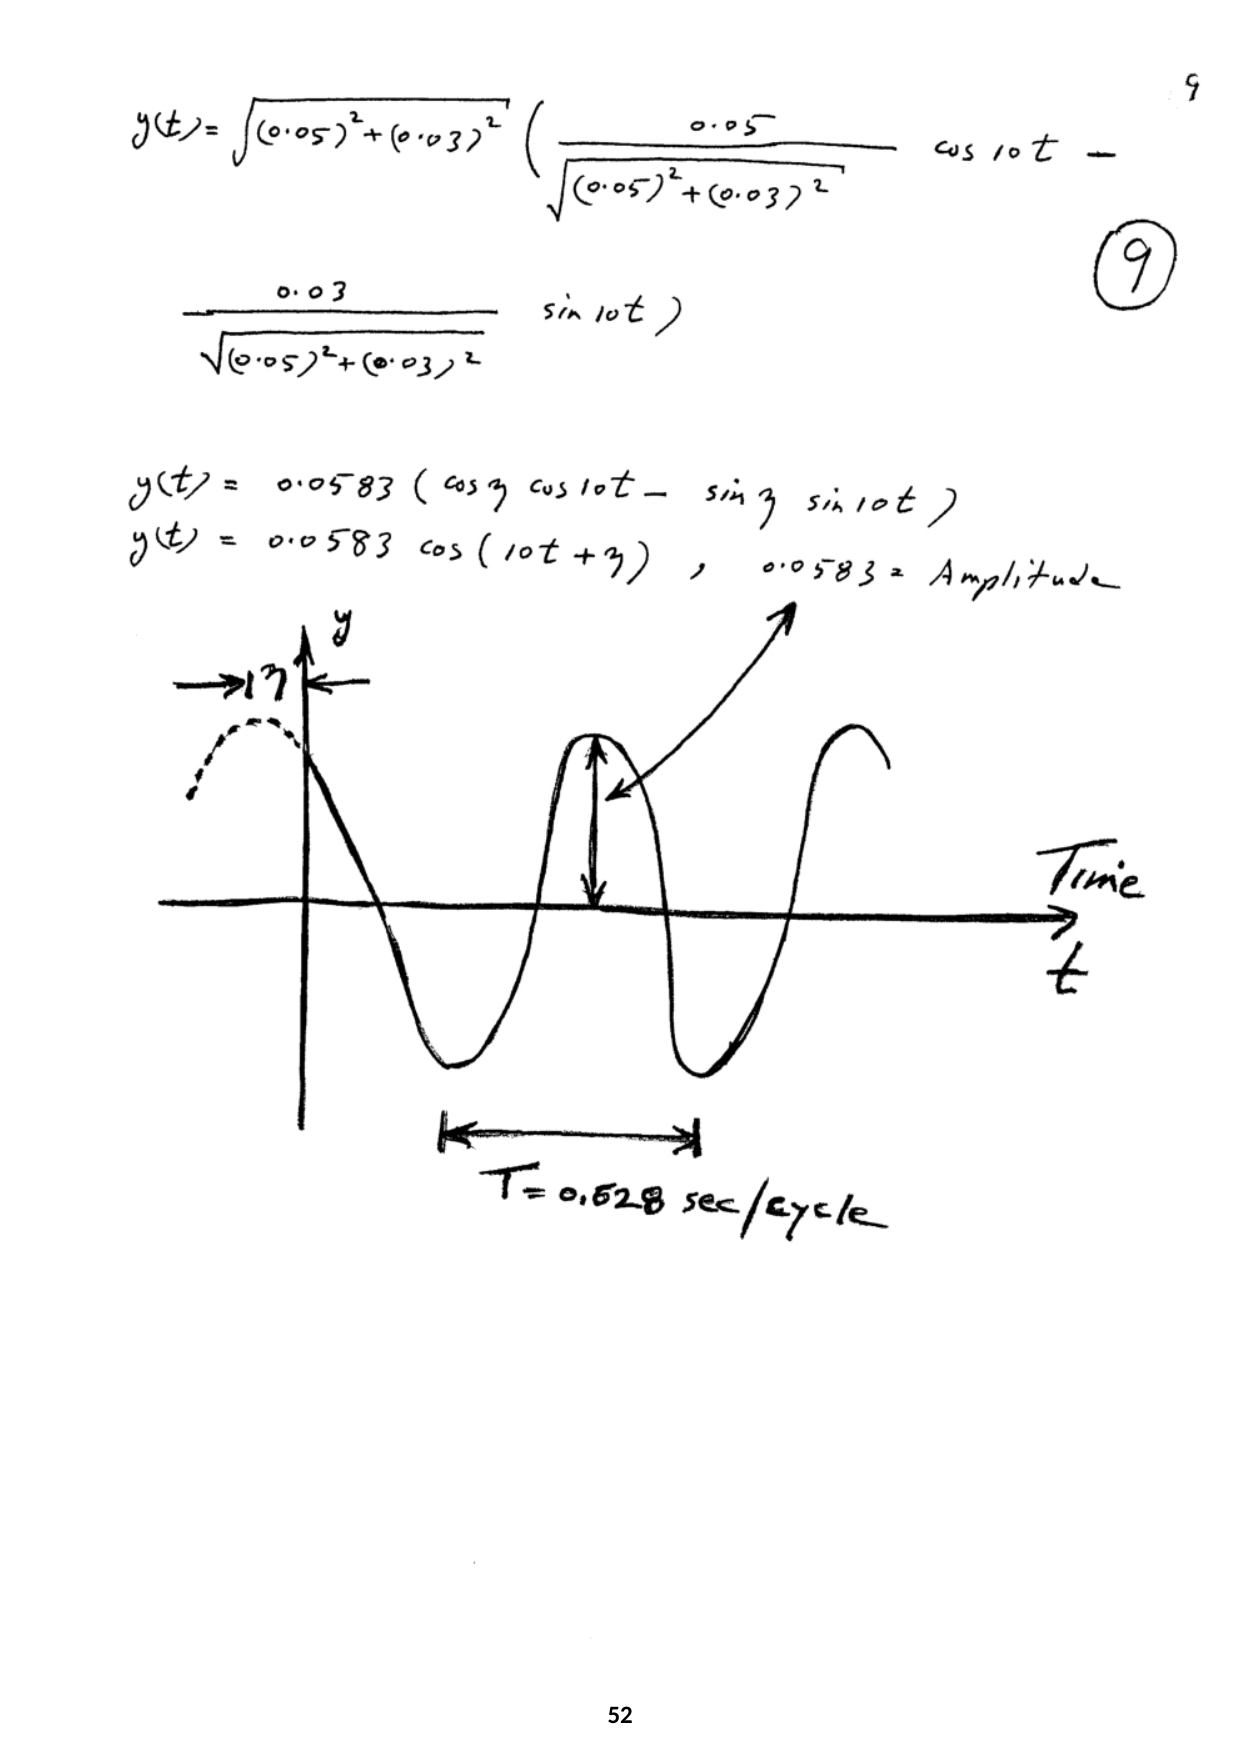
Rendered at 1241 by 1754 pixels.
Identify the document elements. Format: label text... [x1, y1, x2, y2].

text_box 52 [607, 1710, 654, 1729]
picture [26, 25, 1213, 1701]
